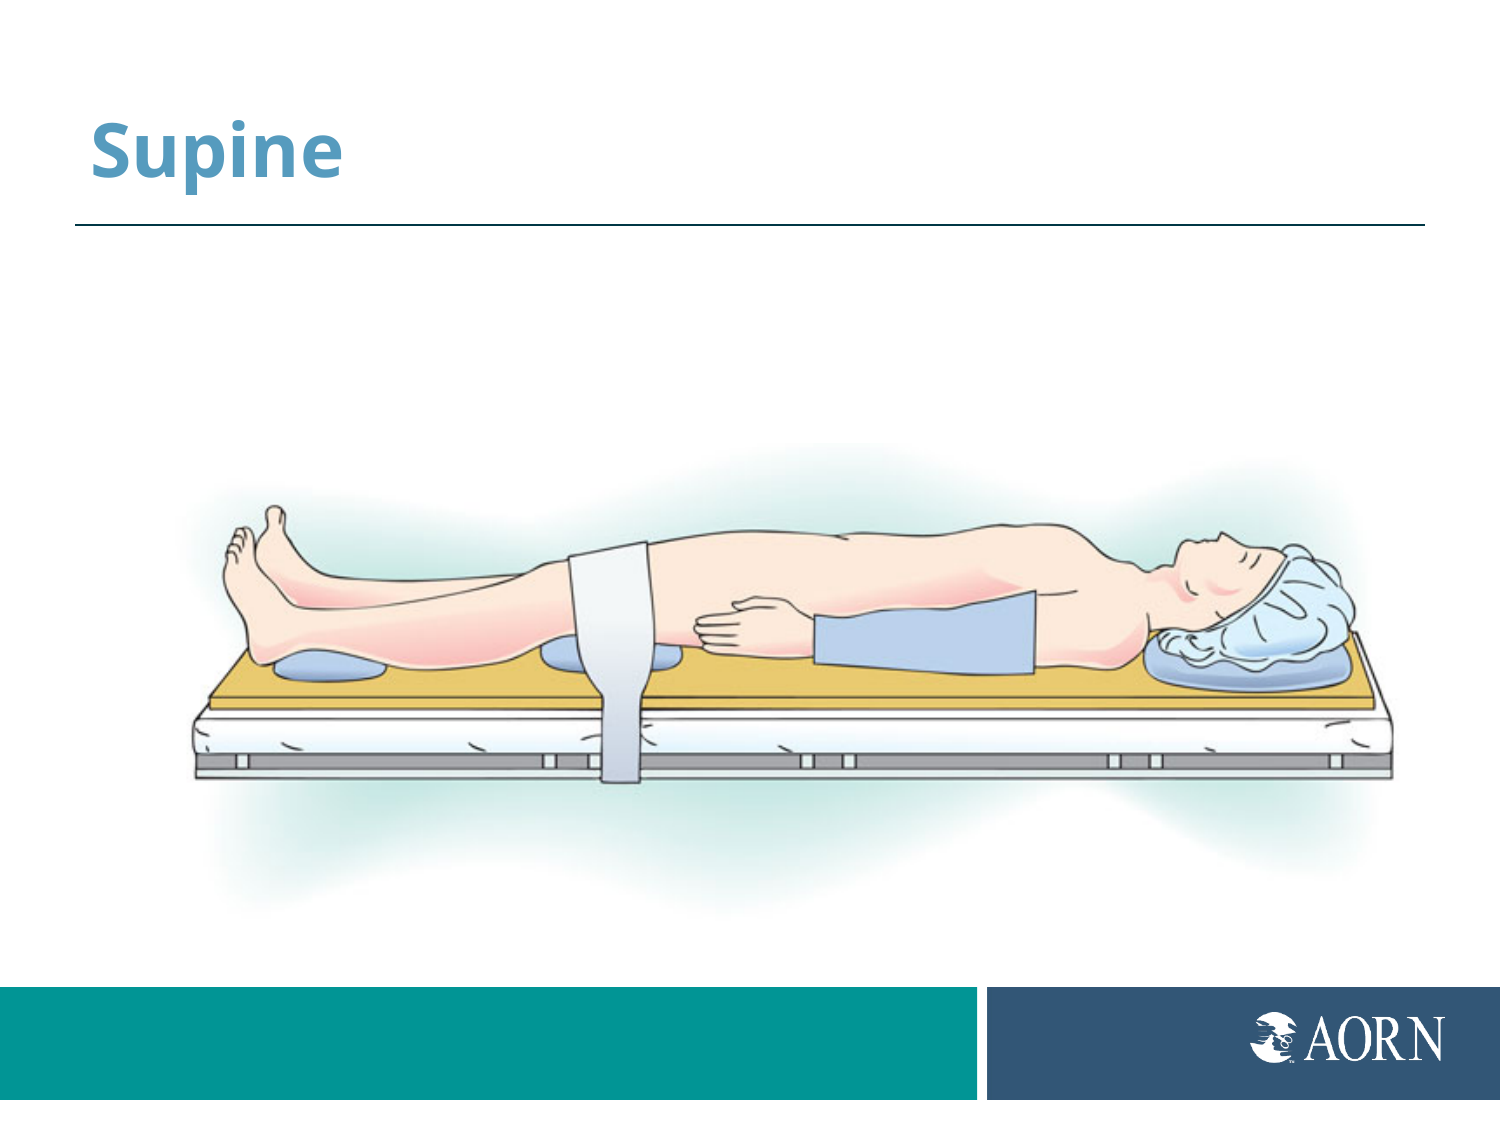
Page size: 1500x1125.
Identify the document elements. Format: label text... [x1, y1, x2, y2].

title Supine [75, 45, 1425, 200]
picture [0, 987, 1500, 1100]
picture [173, 443, 1427, 957]
